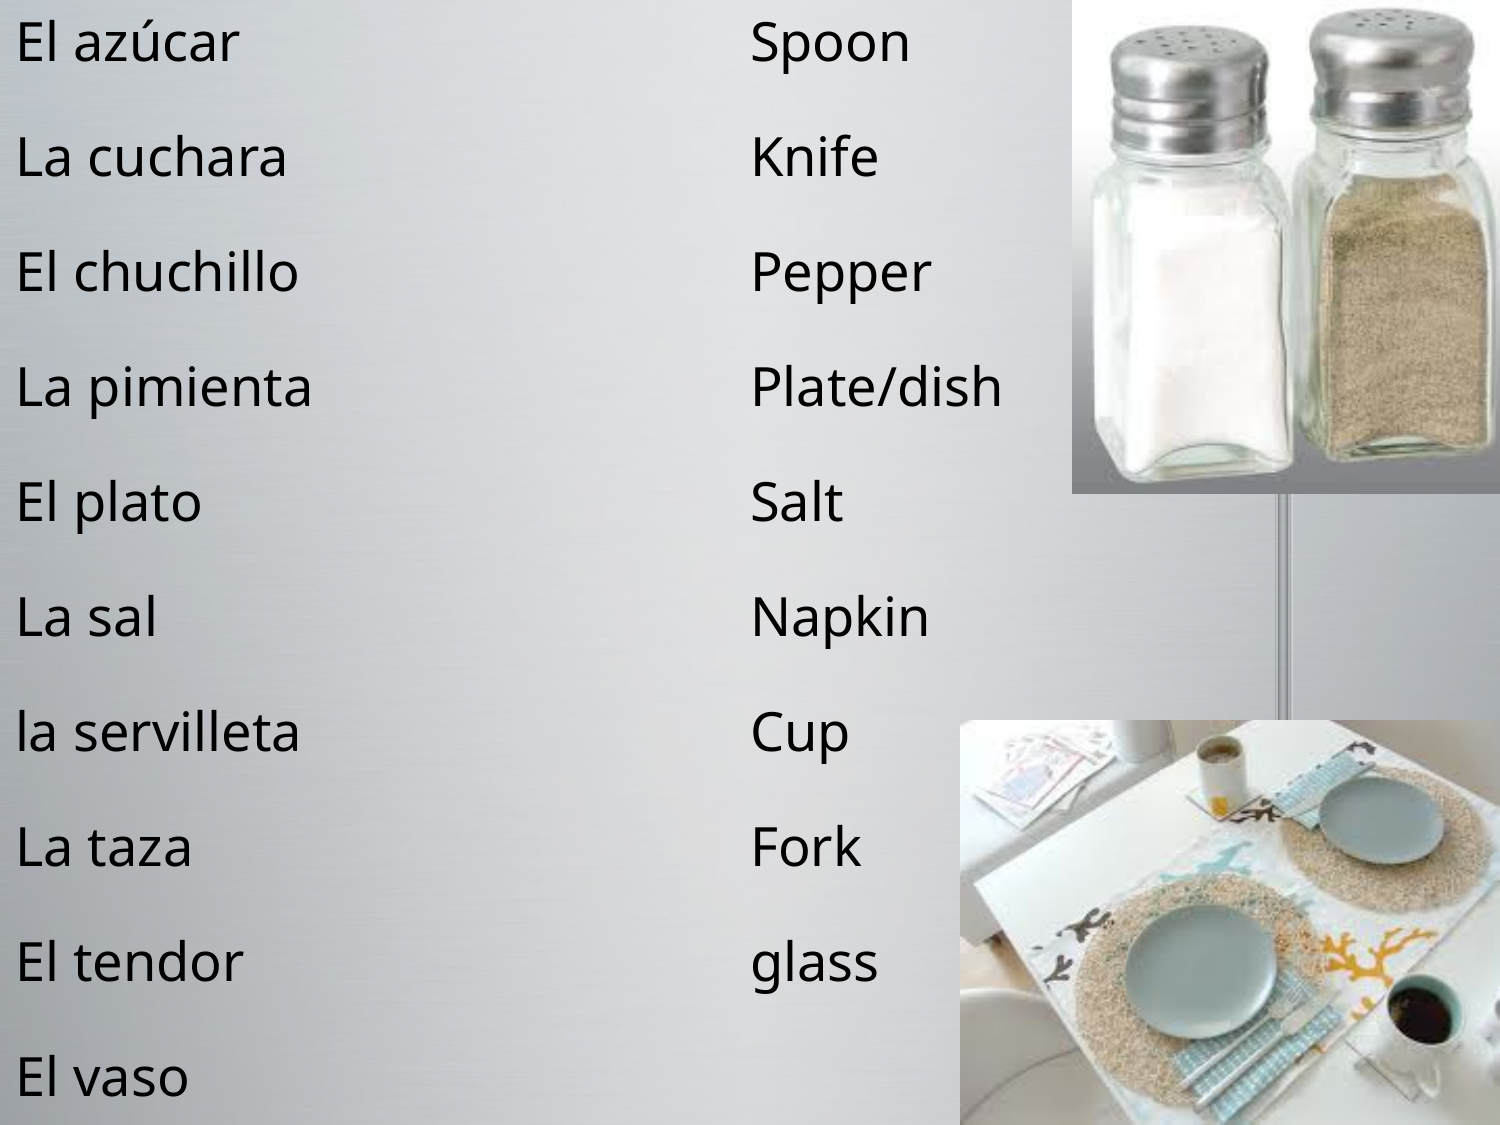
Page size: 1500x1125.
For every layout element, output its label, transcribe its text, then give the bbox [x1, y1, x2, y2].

picture [959, 720, 1500, 1125]
list El azúcar La cuchara El chuchillo La pimienta El plato La sal la servilleta La taza El tendor El vaso Sugar Spoon Knife Pepper Plate/dish Salt Napkin Cup Fork glass [0, 0, 1500, 1125]
picture [1072, 0, 1500, 495]
